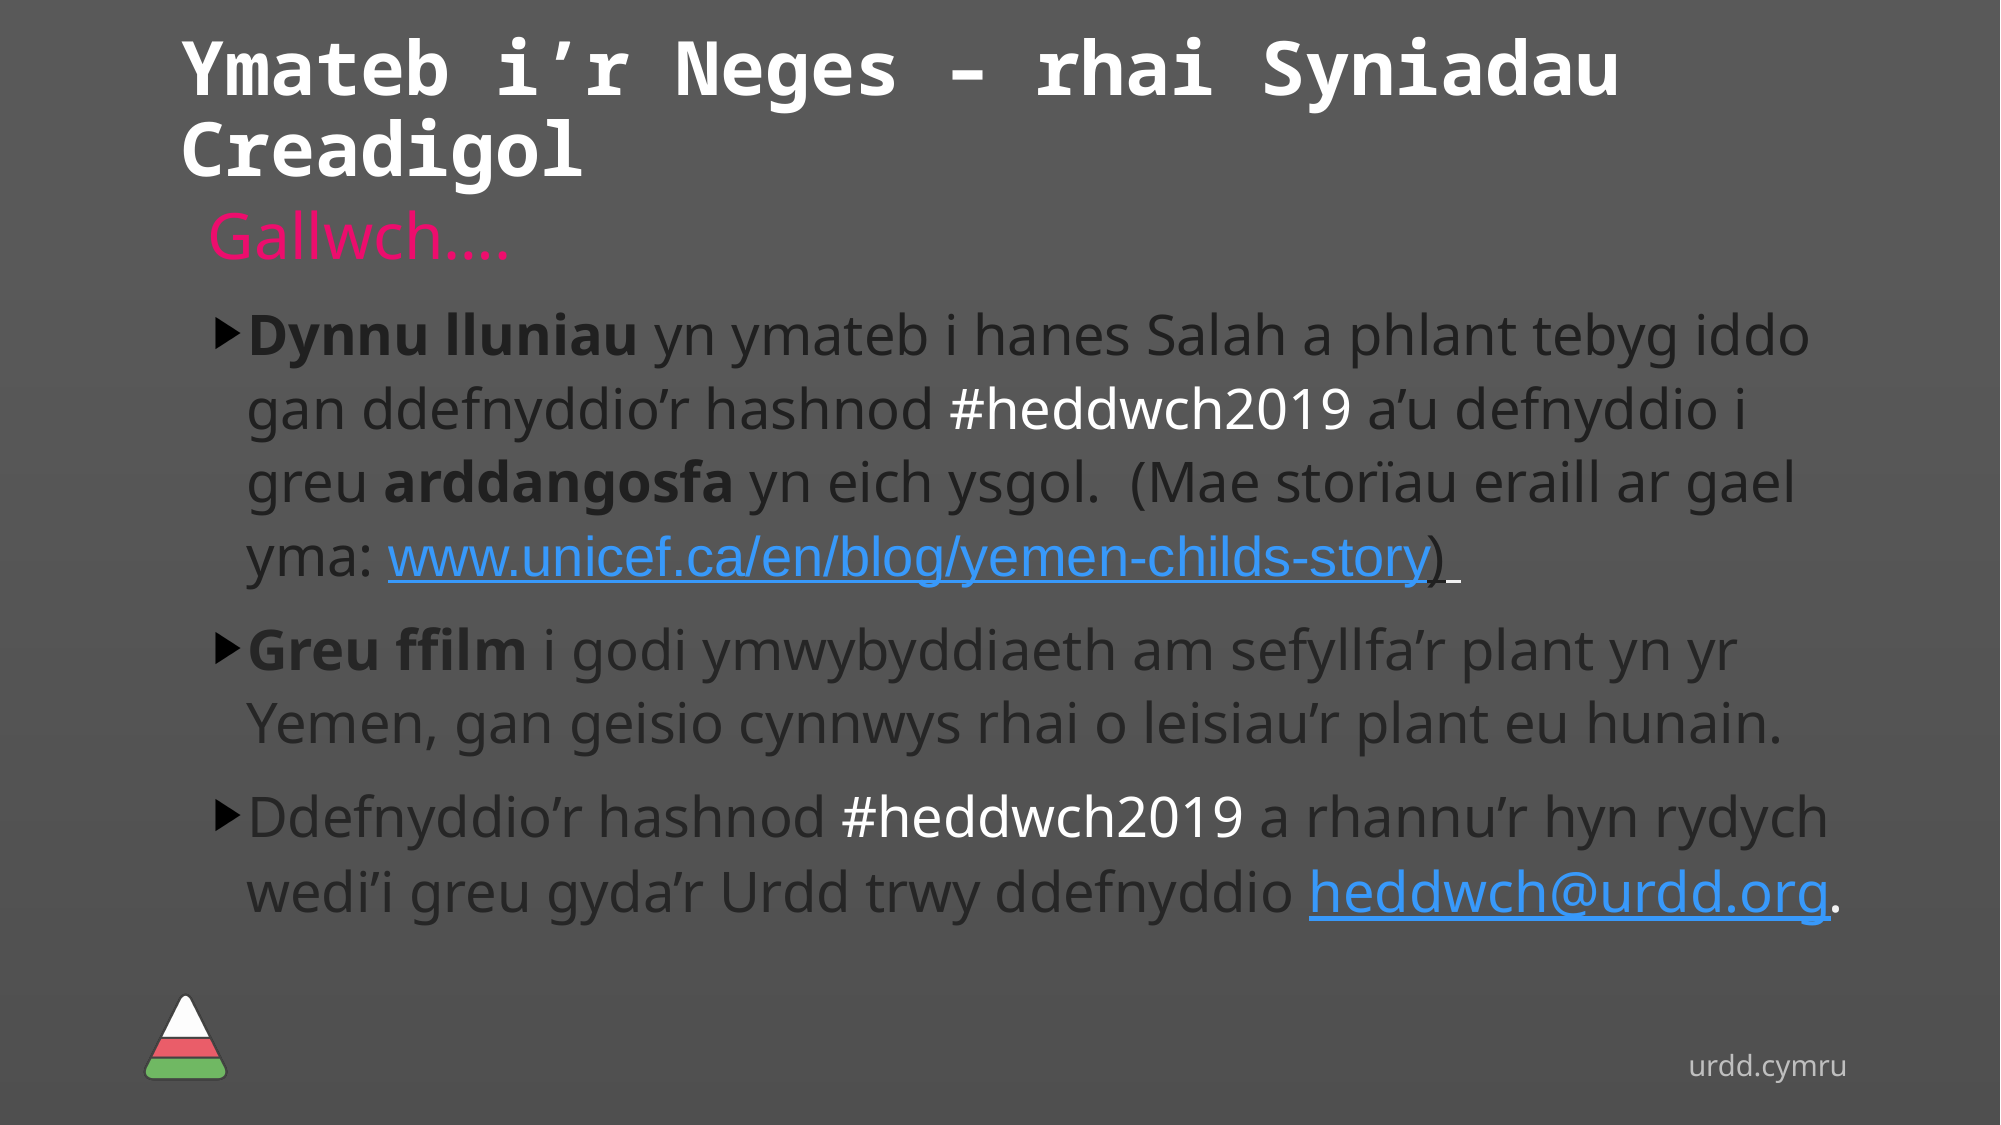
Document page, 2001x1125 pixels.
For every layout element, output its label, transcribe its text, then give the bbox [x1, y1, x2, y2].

picture [137, 991, 231, 1086]
picture [207, 794, 249, 836]
list Gallwch…. Dynnu lluniau yn ymateb i hanes Salah a phlant tebyg iddo gan ddefnyddio’r hashnod #heddwch2019 a’u defnyddio i greu arddangosfa yn eich ysgol. (Mae storïau eraill ar gael yma: www.unicef.ca/en/blog/yemen-childs-story) Greu ffilm i godi ymwybyddiaeth am sefyllfa’r plant yn yr Yemen, gan geisio cynnwys rhai o leisiau’r plant eu hunain. Ddefnyddio’r hashnod #heddwch2019 a rhannu’r hyn rydych wedi’i greu gyda’r Urdd trwy ddefnyddio heddwch@urdd.org. [192, 196, 1879, 1014]
picture [207, 627, 249, 669]
title Ymateb i’r Neges – rhai Syniadau Creadigol [165, 2, 2000, 221]
picture [207, 312, 249, 354]
